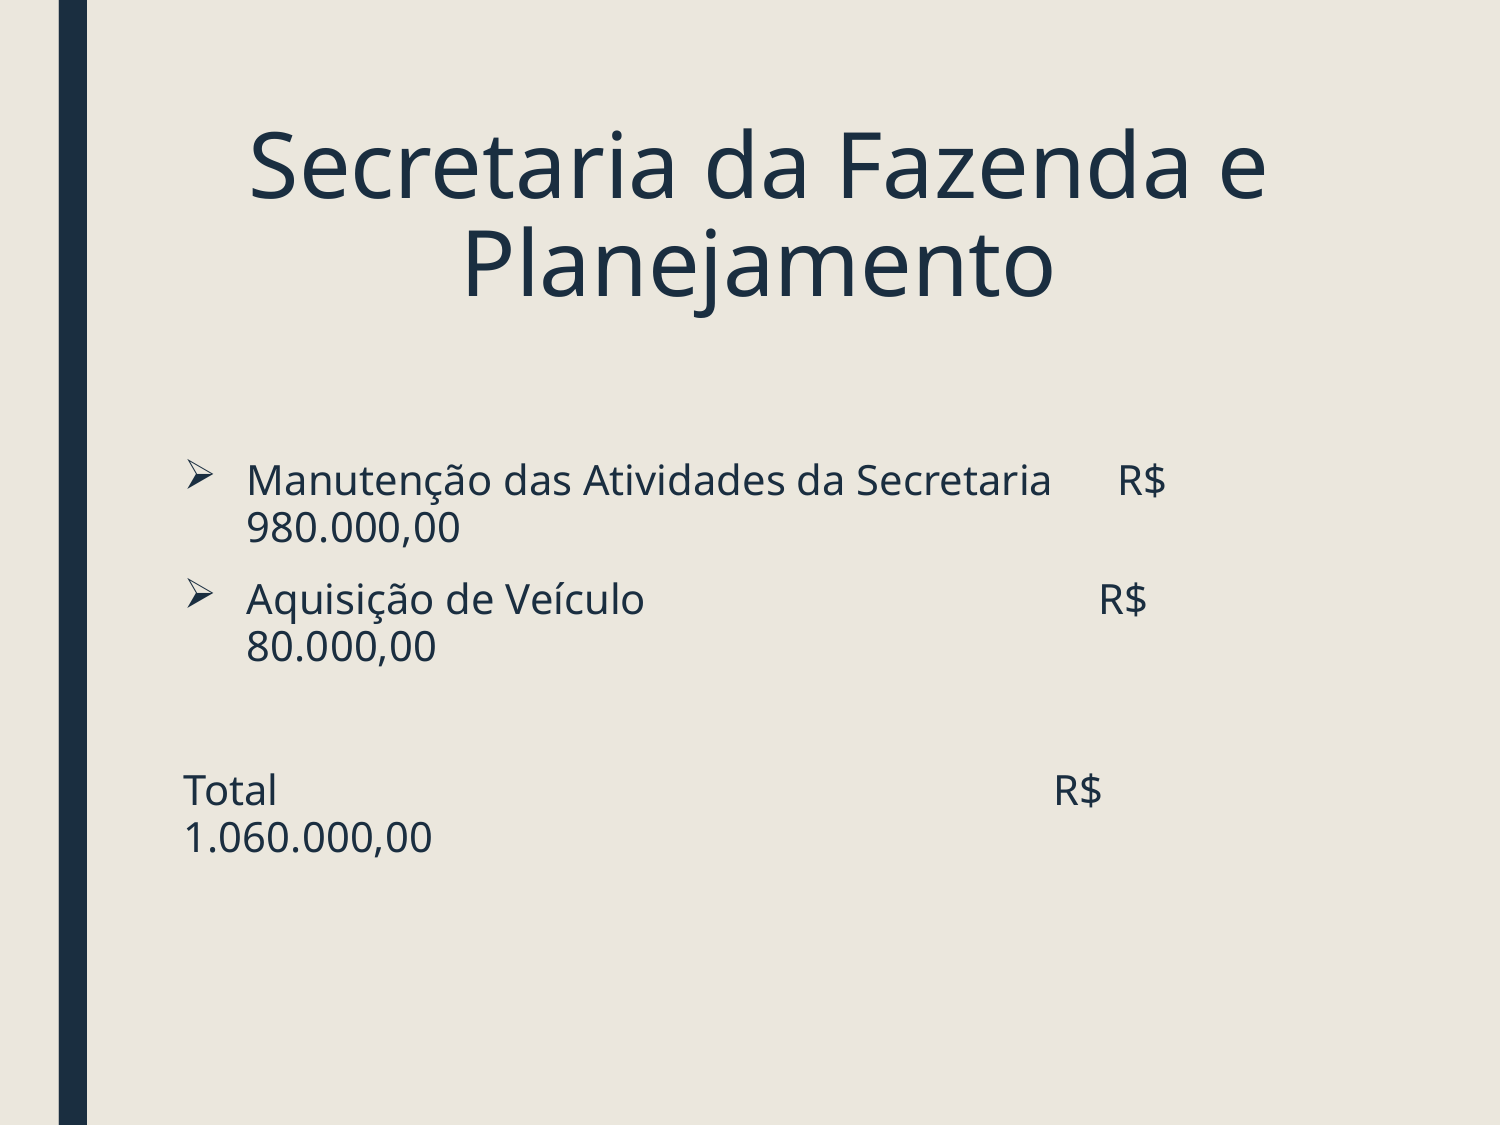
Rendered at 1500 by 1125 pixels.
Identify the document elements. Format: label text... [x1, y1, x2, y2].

title Secretaria da Fazenda e Planejamento [168, 112, 1351, 357]
list Manutenção das Atividades da Secretaria R$ 980.000,00 Aquisição de Veículo R$ 80.000,00 Total R$ 1.060.000,00 [168, 375, 1351, 963]
